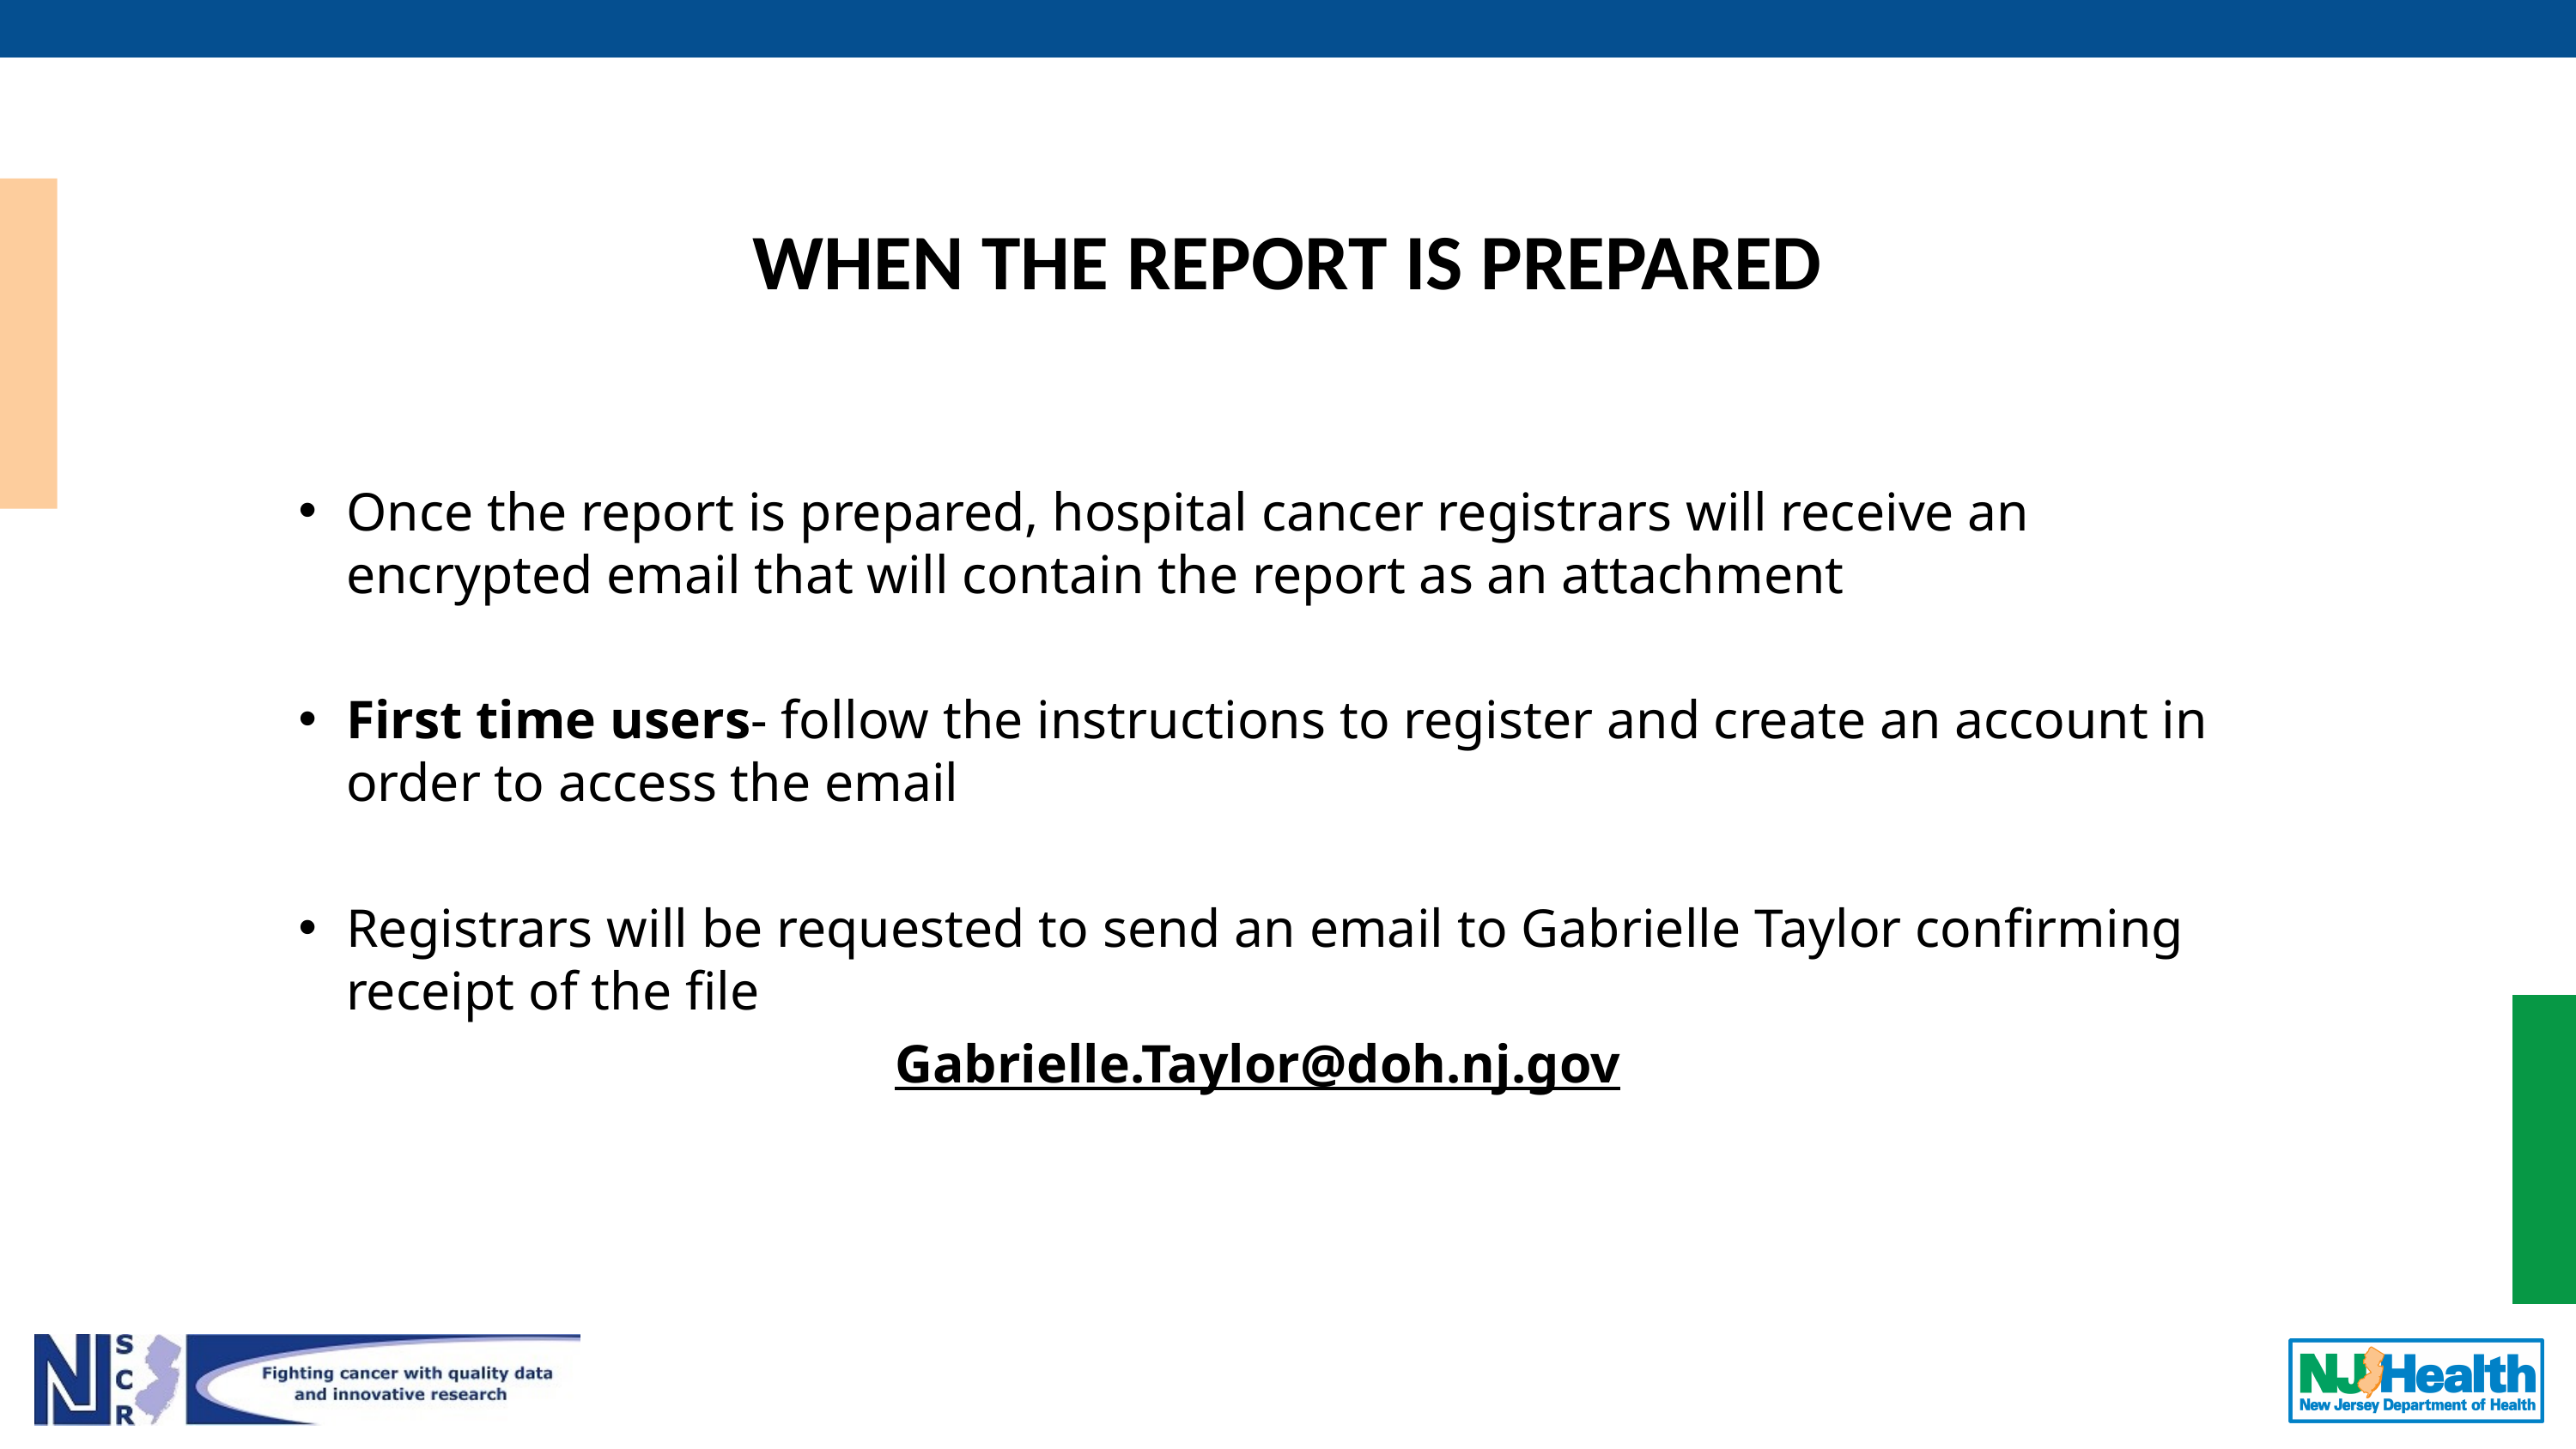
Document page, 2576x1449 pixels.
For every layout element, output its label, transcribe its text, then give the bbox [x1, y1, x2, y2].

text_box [1259, 0, 1317, 1317]
text_box [2288, 1338, 2544, 1423]
picture [34, 1334, 580, 1426]
list Once the report is prepared, hospital cancer registrars will receive an encrypted email that will contain the report as an attachment First time users- follow the instructions to register and create an account in order to access the email Registrars will be requested to send an email to Gabrielle Taylor confirming receipt of the file Gabrielle.Taylor@doh.nj.gov [285, 471, 1254, 1110]
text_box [2512, 994, 2576, 1304]
title WHEN THE REPORT IS PREPARED [708, 178, 1254, 339]
list Once the report is prepared, hospital cancer registrars will receive an encrypted email that will contain the report as an attachment First time users- follow the instructions to register and create an account in order to access the email Registrars will be requested to send an email to Gabrielle Taylor confirming receipt of the file Gabrielle.Taylor@doh.nj.gov [1323, 471, 2289, 1110]
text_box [0, 178, 58, 509]
title WHEN THE REPORT IS PREPARED [1323, 178, 1868, 339]
